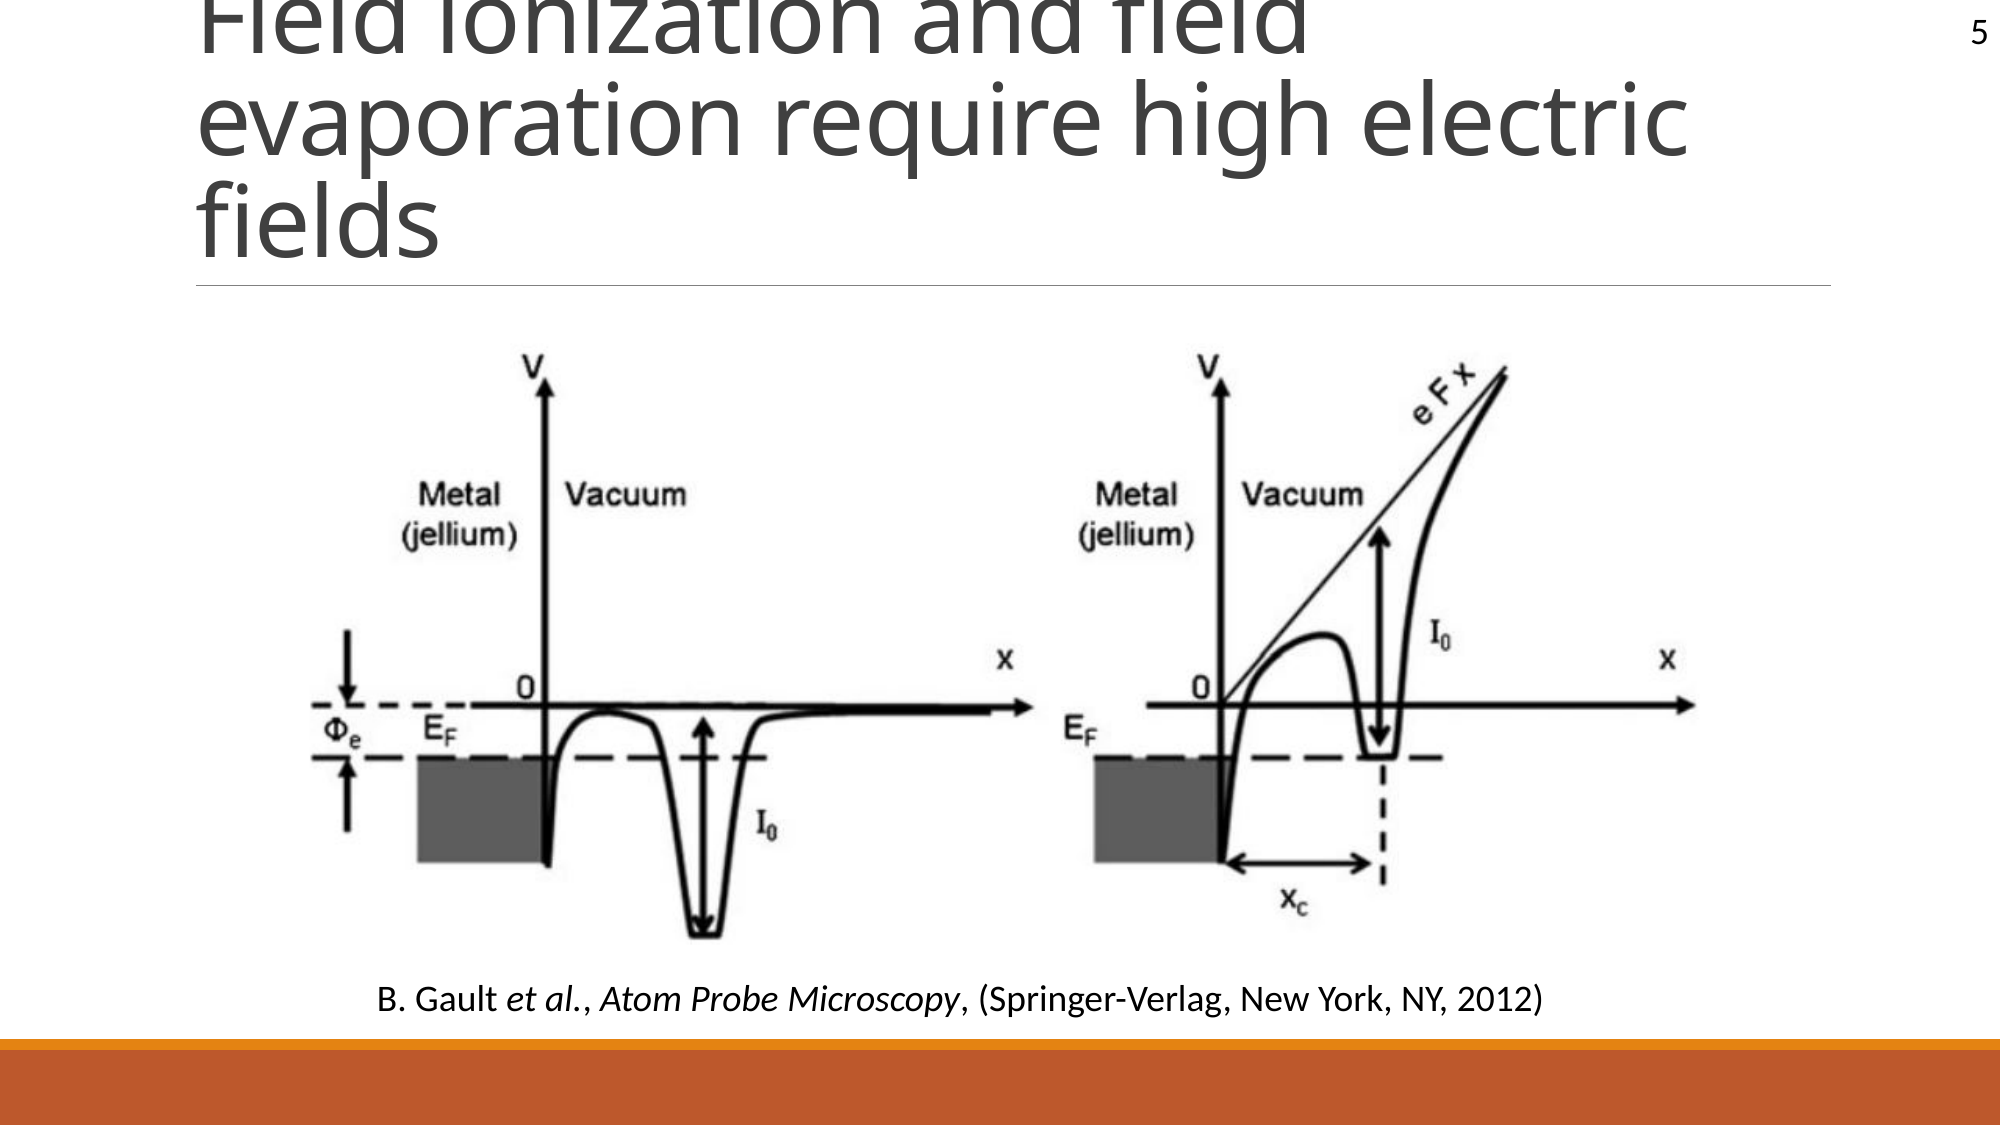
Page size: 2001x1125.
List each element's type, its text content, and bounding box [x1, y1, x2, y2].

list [273, 306, 1737, 960]
text_box B. Gault et al., Atom Probe Microscopy, (Springer-Verlag, New York, NY, 2012) [316, 968, 1614, 1027]
title Field ionization and field evaporation require high electric fields [180, 47, 1830, 285]
text_box 5 [1754, 0, 2000, 60]
